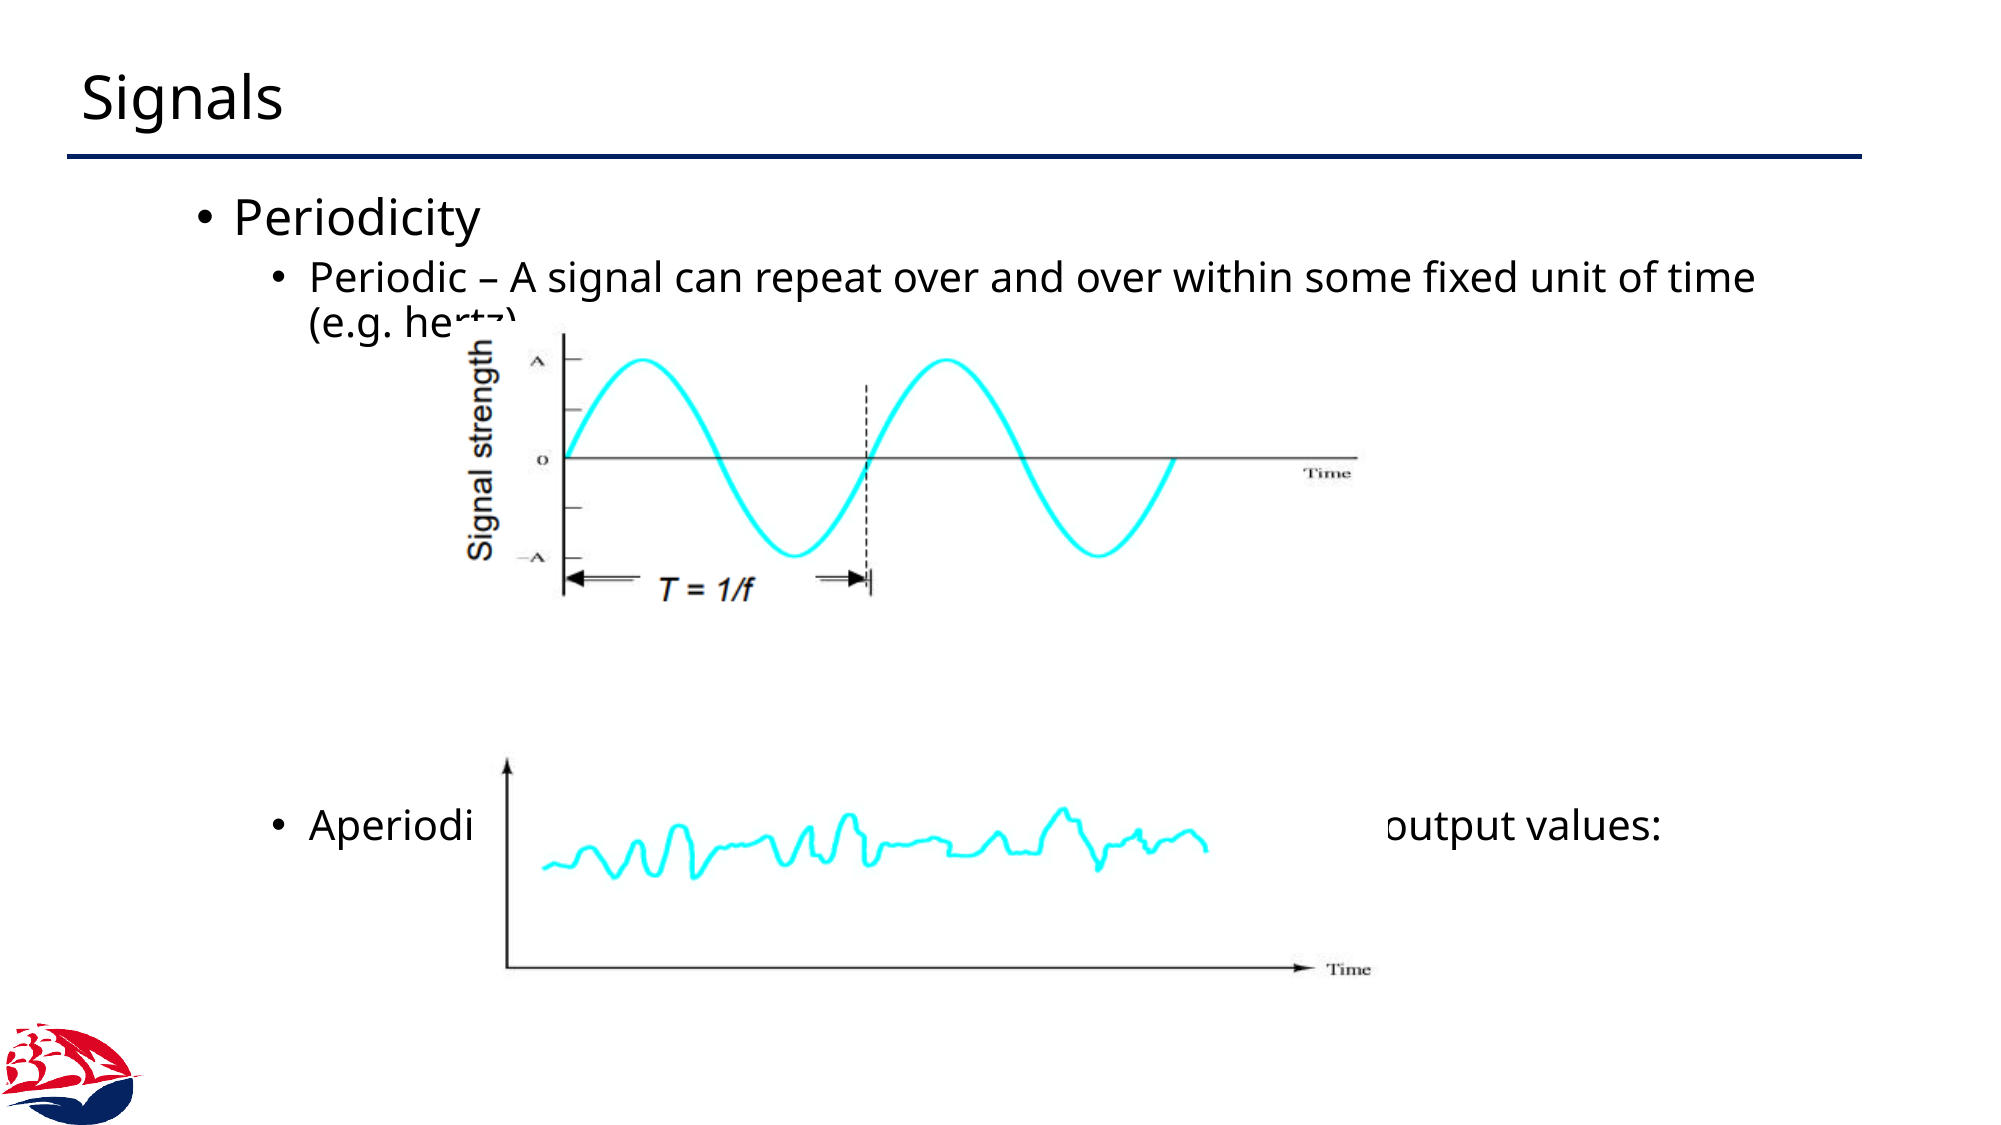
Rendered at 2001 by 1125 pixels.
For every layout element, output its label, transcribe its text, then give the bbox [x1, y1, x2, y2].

title Signals [66, 59, 1863, 141]
list Periodicity Periodic – A signal can repeat over and over within some fixed unit of time (e.g. hertz) Aperiodic – A signal may have no defined pattern in its output values: [181, 184, 1863, 1021]
picture [0, 1023, 149, 1125]
picture [456, 321, 1371, 625]
picture [476, 730, 1388, 991]
